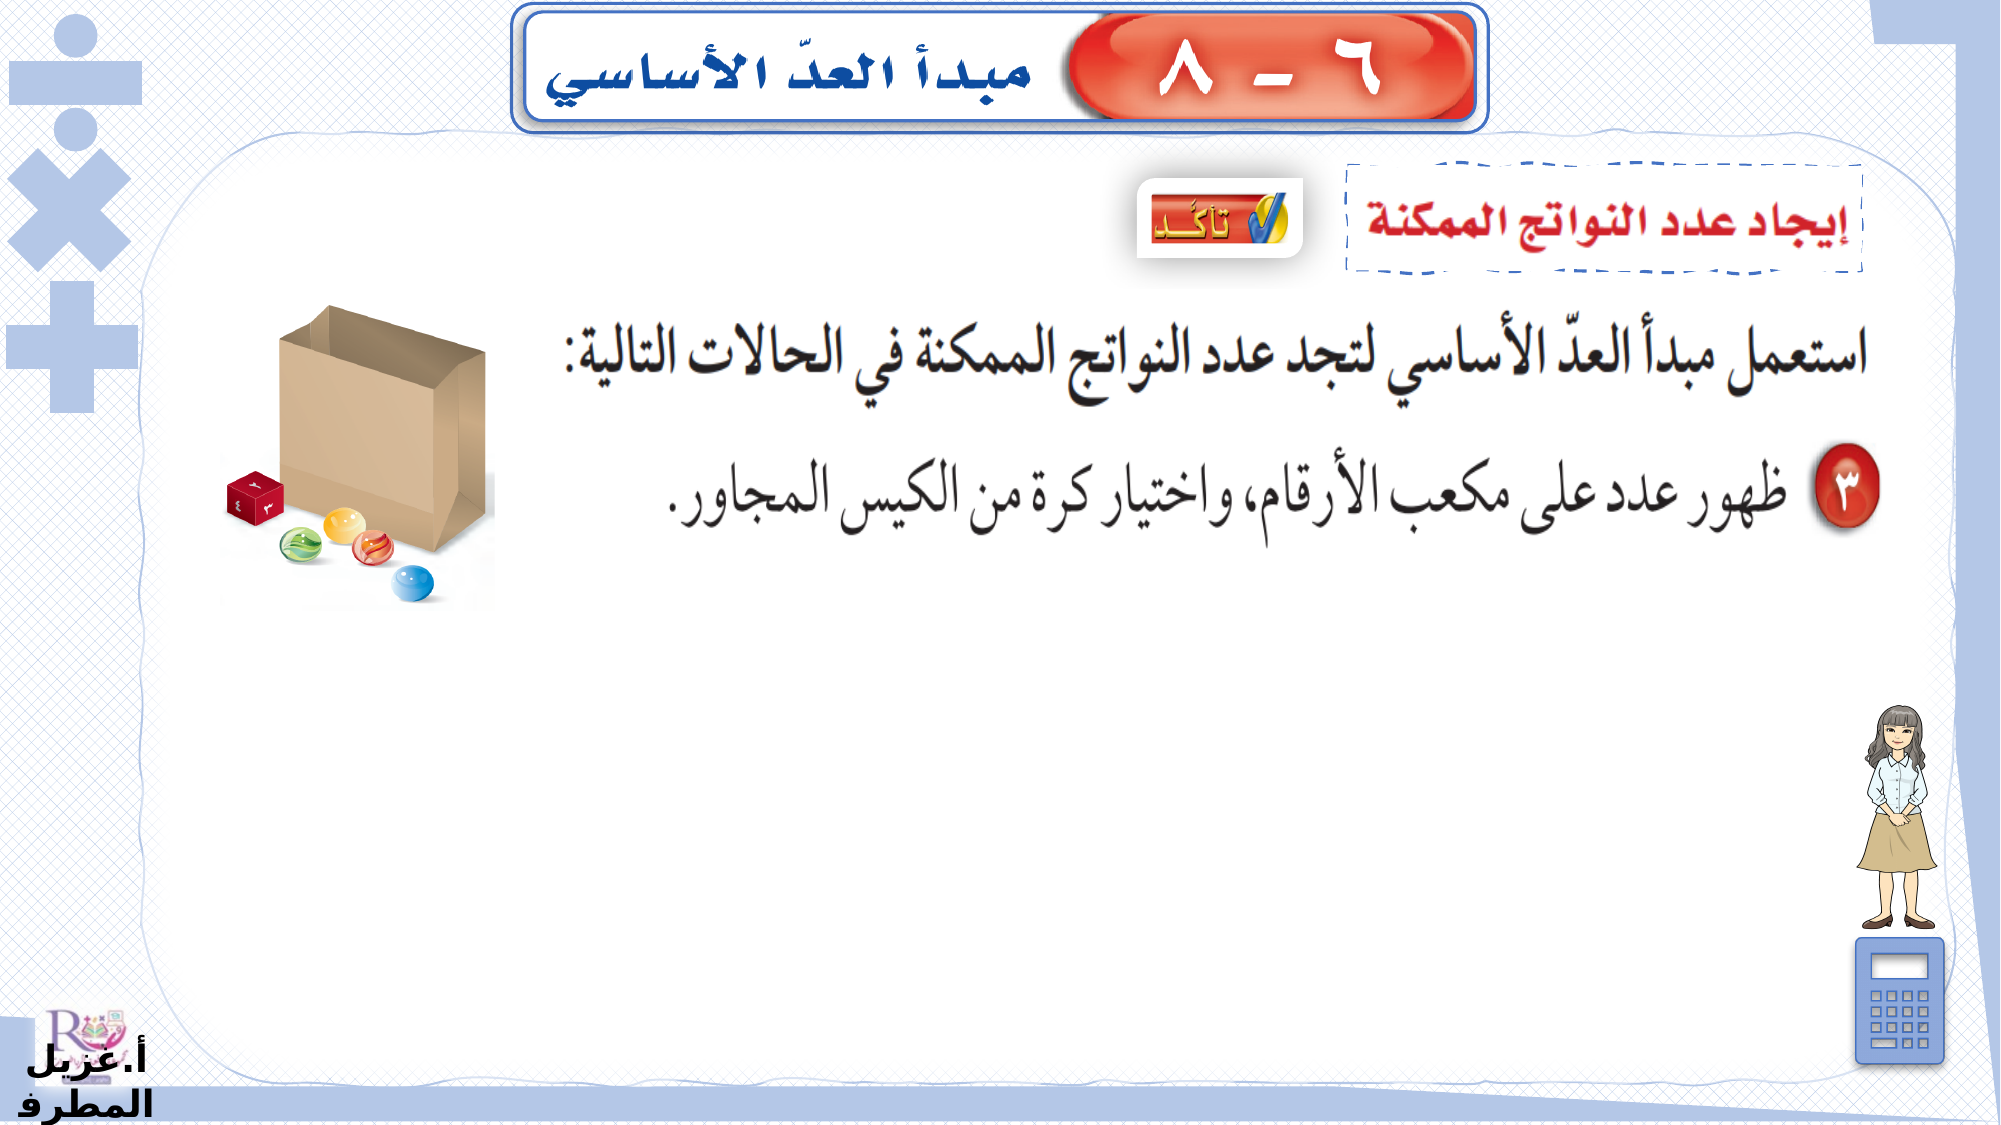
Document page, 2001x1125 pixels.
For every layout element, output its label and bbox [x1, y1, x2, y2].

picture [1347, 165, 1862, 271]
picture [1144, 185, 1296, 251]
picture [527, 14, 1473, 119]
picture [546, 289, 1894, 563]
picture [1824, 703, 1975, 1076]
picture [211, 289, 496, 618]
picture [49, 1005, 124, 1080]
